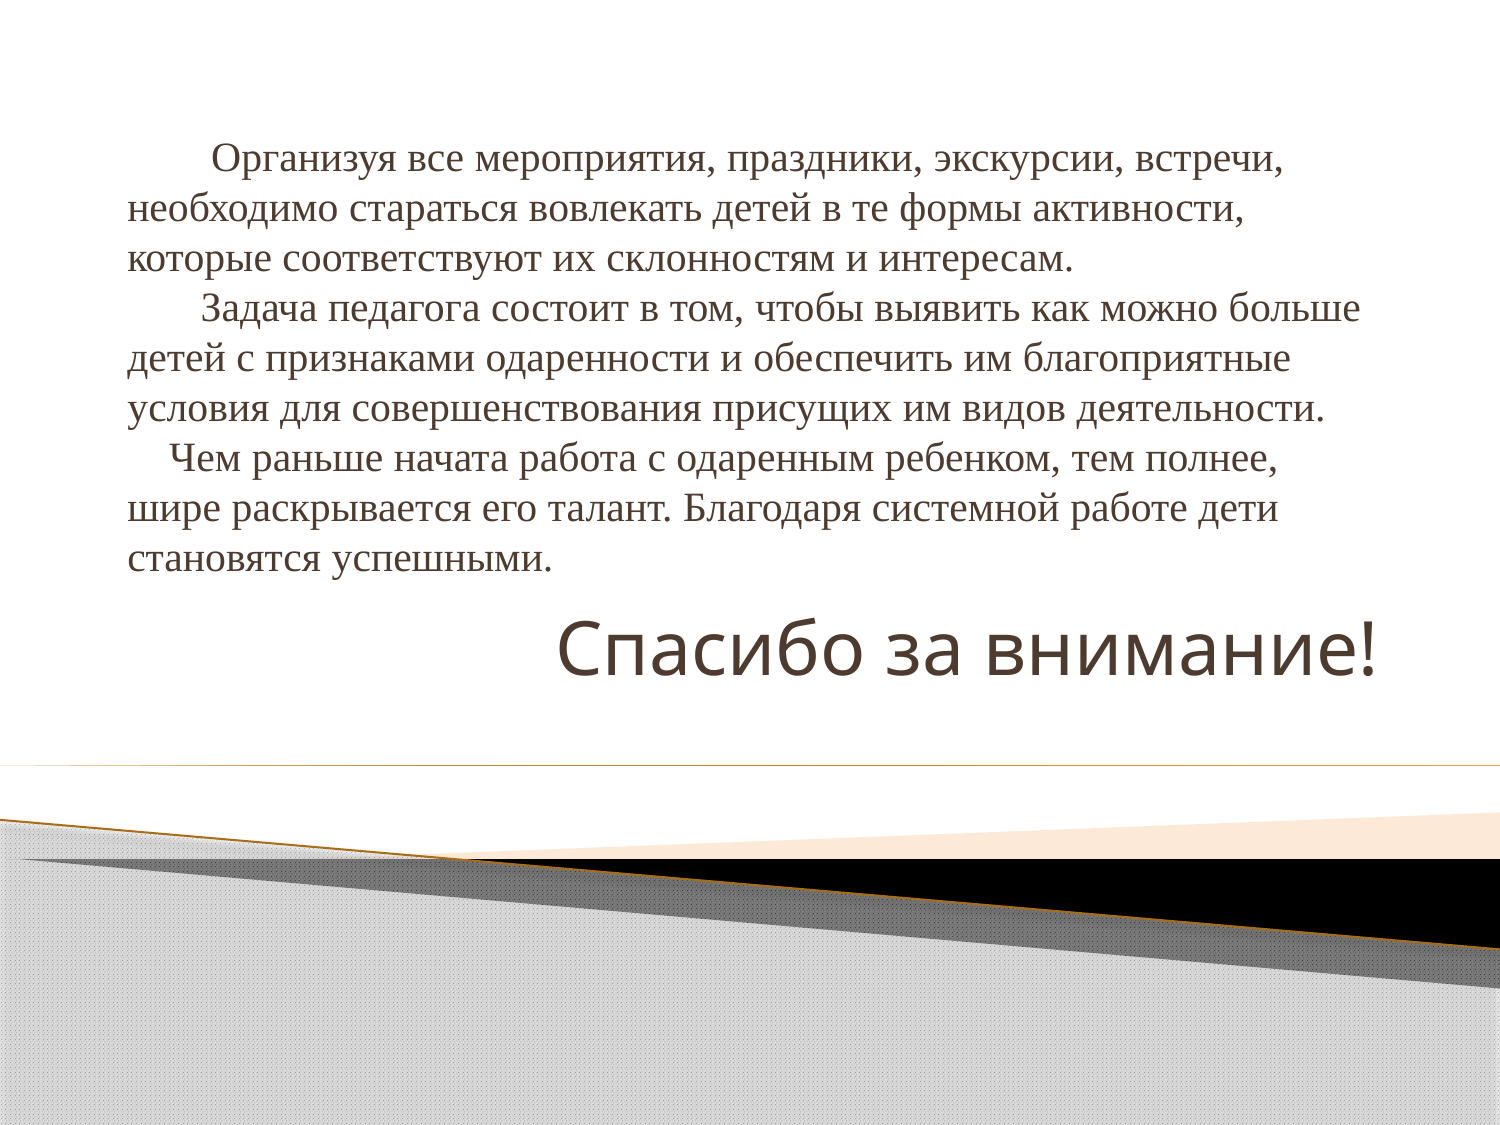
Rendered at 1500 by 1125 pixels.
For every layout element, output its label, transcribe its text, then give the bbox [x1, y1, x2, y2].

picture [5, 859, 1500, 989]
title Организуя все мероприятия, праздники, экскурсии, встречи, необходимо стараться вовлекать детей в те формы активности, которые соответствуют их склонностям и интересам. Задача педагога состоит в том, чтобы выявить как можно больше детей с признаками одаренности и обеспечить им благоприятные условия для совершенствования присущих им видов деятельности. Чем раньше начата работа с одаренным ребенком, тем полнее, шире раскрывается его талант. Благодаря системной работе дети становятся успешными. [112, 101, 1388, 588]
subtitle Спасибо за внимание! [112, 592, 1388, 790]
